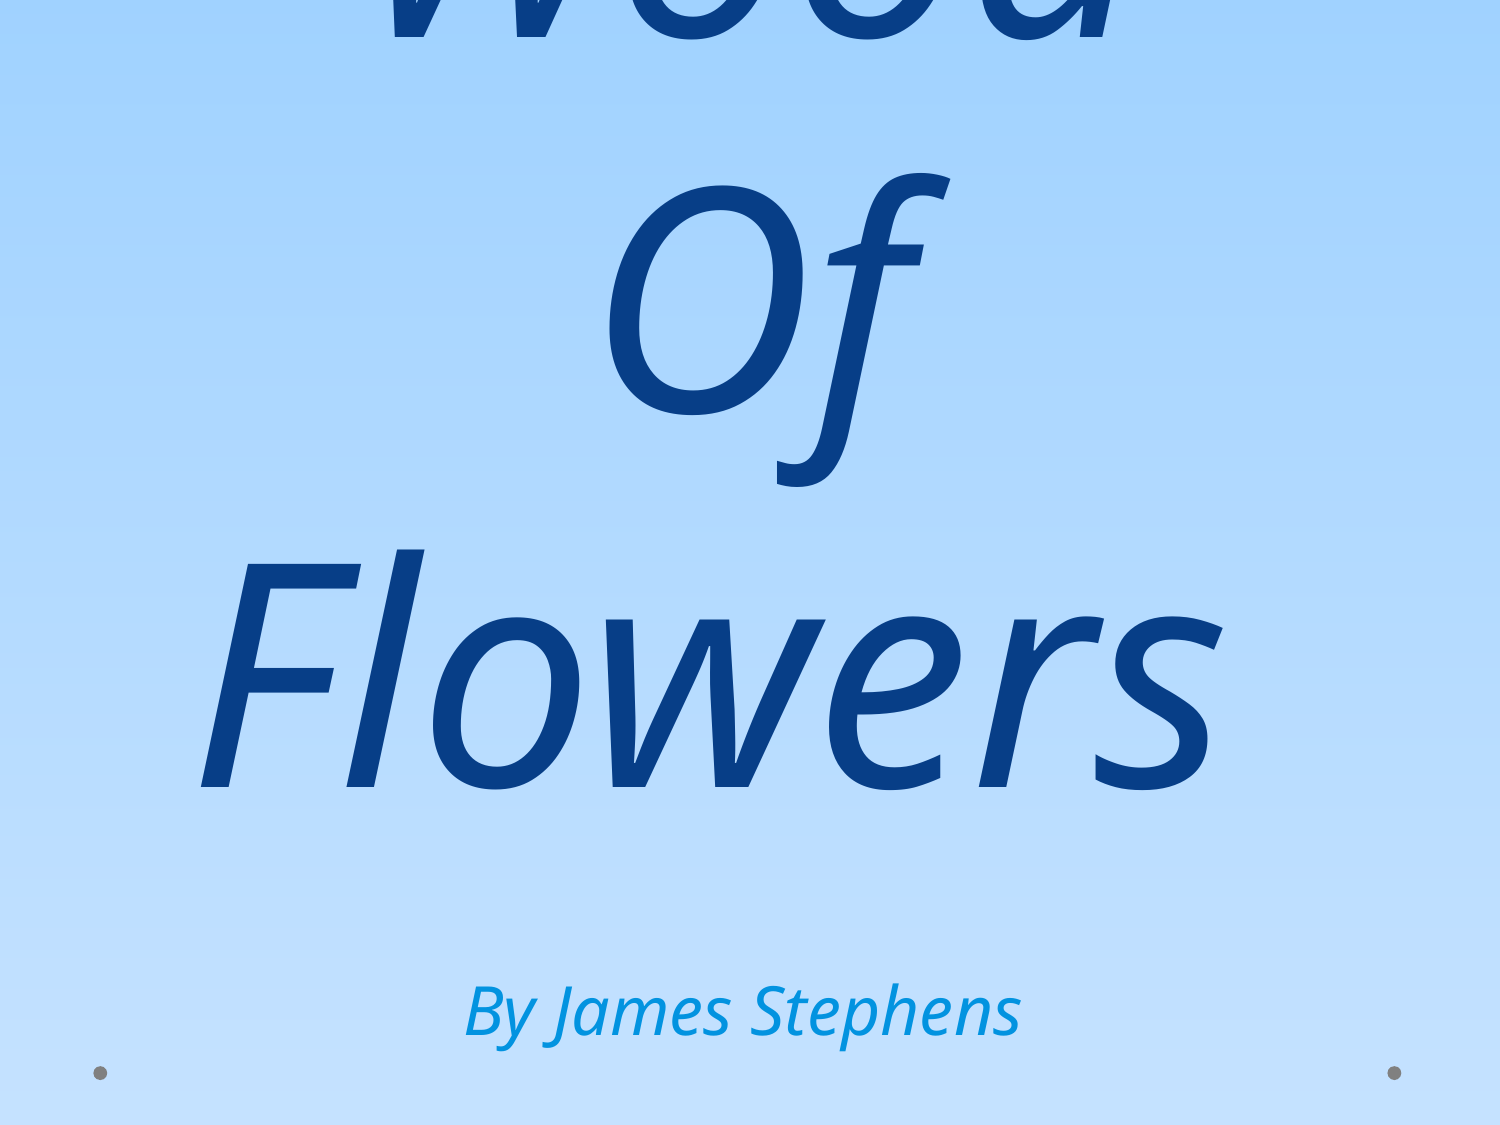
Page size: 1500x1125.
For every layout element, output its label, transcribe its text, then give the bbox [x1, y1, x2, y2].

title The Wood Of Flowers [112, 99, 1388, 858]
subtitle By James Stephens [218, 857, 1269, 1058]
